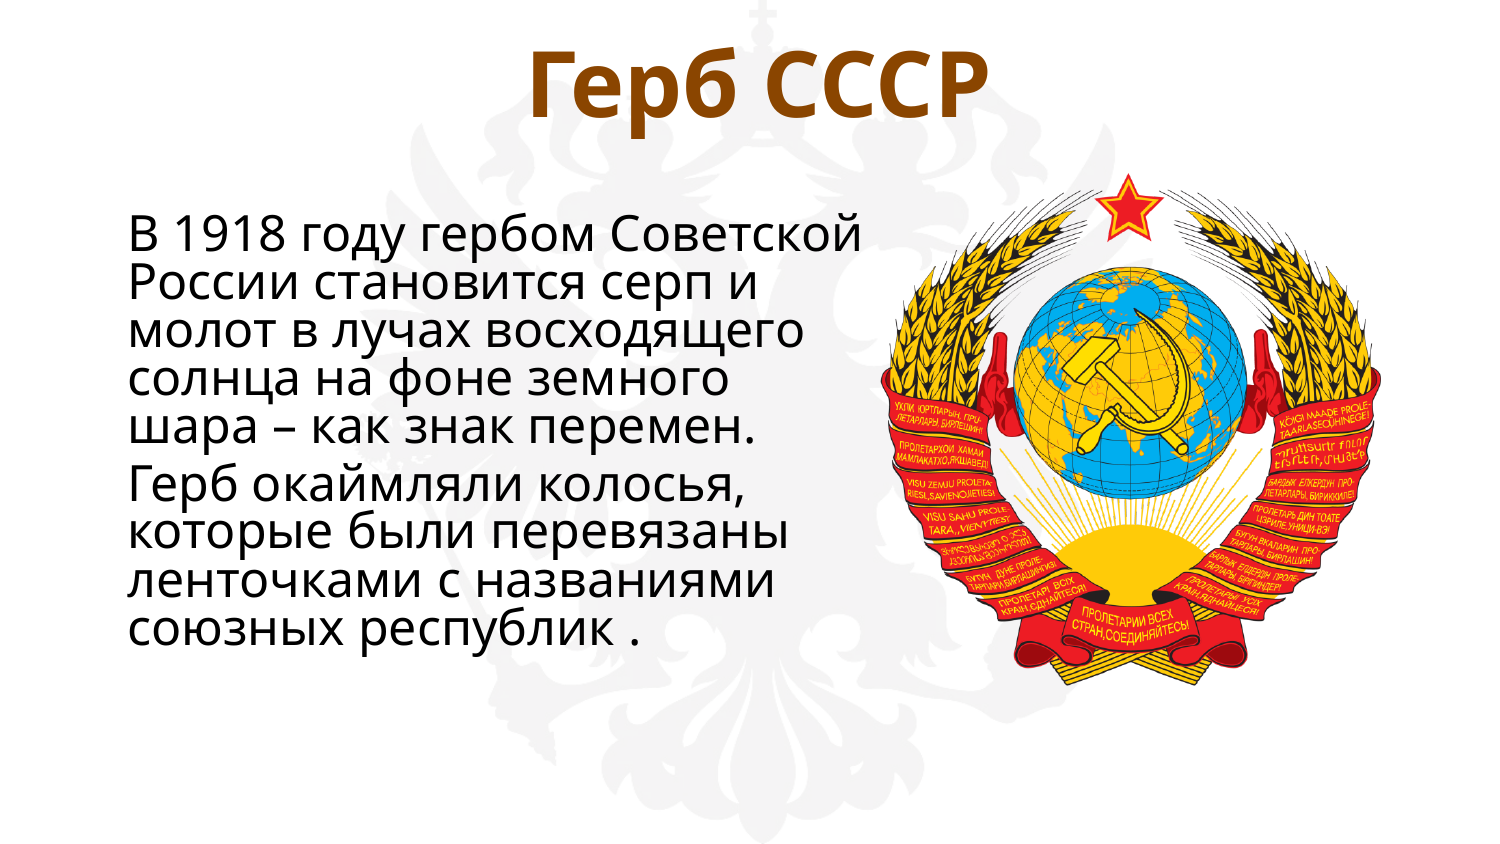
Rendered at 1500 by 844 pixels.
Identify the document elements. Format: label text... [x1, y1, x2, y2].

picture [880, 171, 1381, 686]
text_box Герб СССР [0, 18, 1500, 206]
text_box В 1918 году гербом Советской России становится серп и молот в лучах восходящего солнца на фоне земного шара – как знак перемен. Герб окаймляли колосья, которые были перевязаны ленточками с названиями союзных республик . [112, 205, 881, 705]
